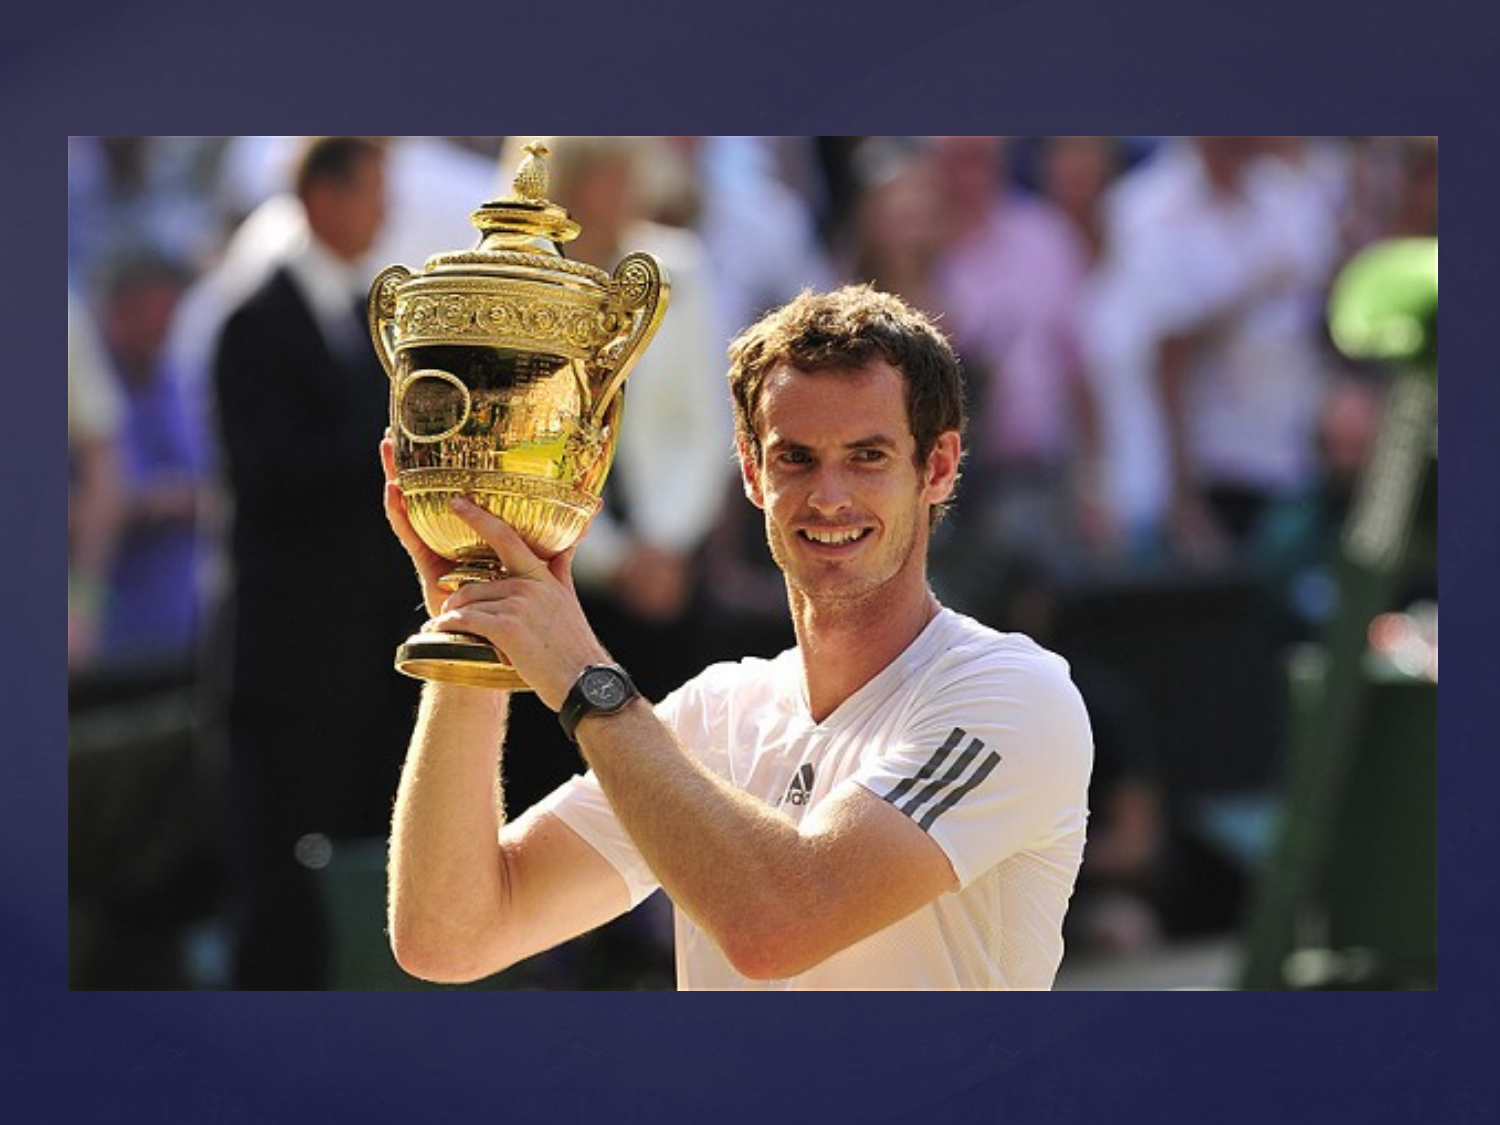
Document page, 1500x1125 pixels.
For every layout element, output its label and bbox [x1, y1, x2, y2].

picture [68, 135, 1438, 992]
